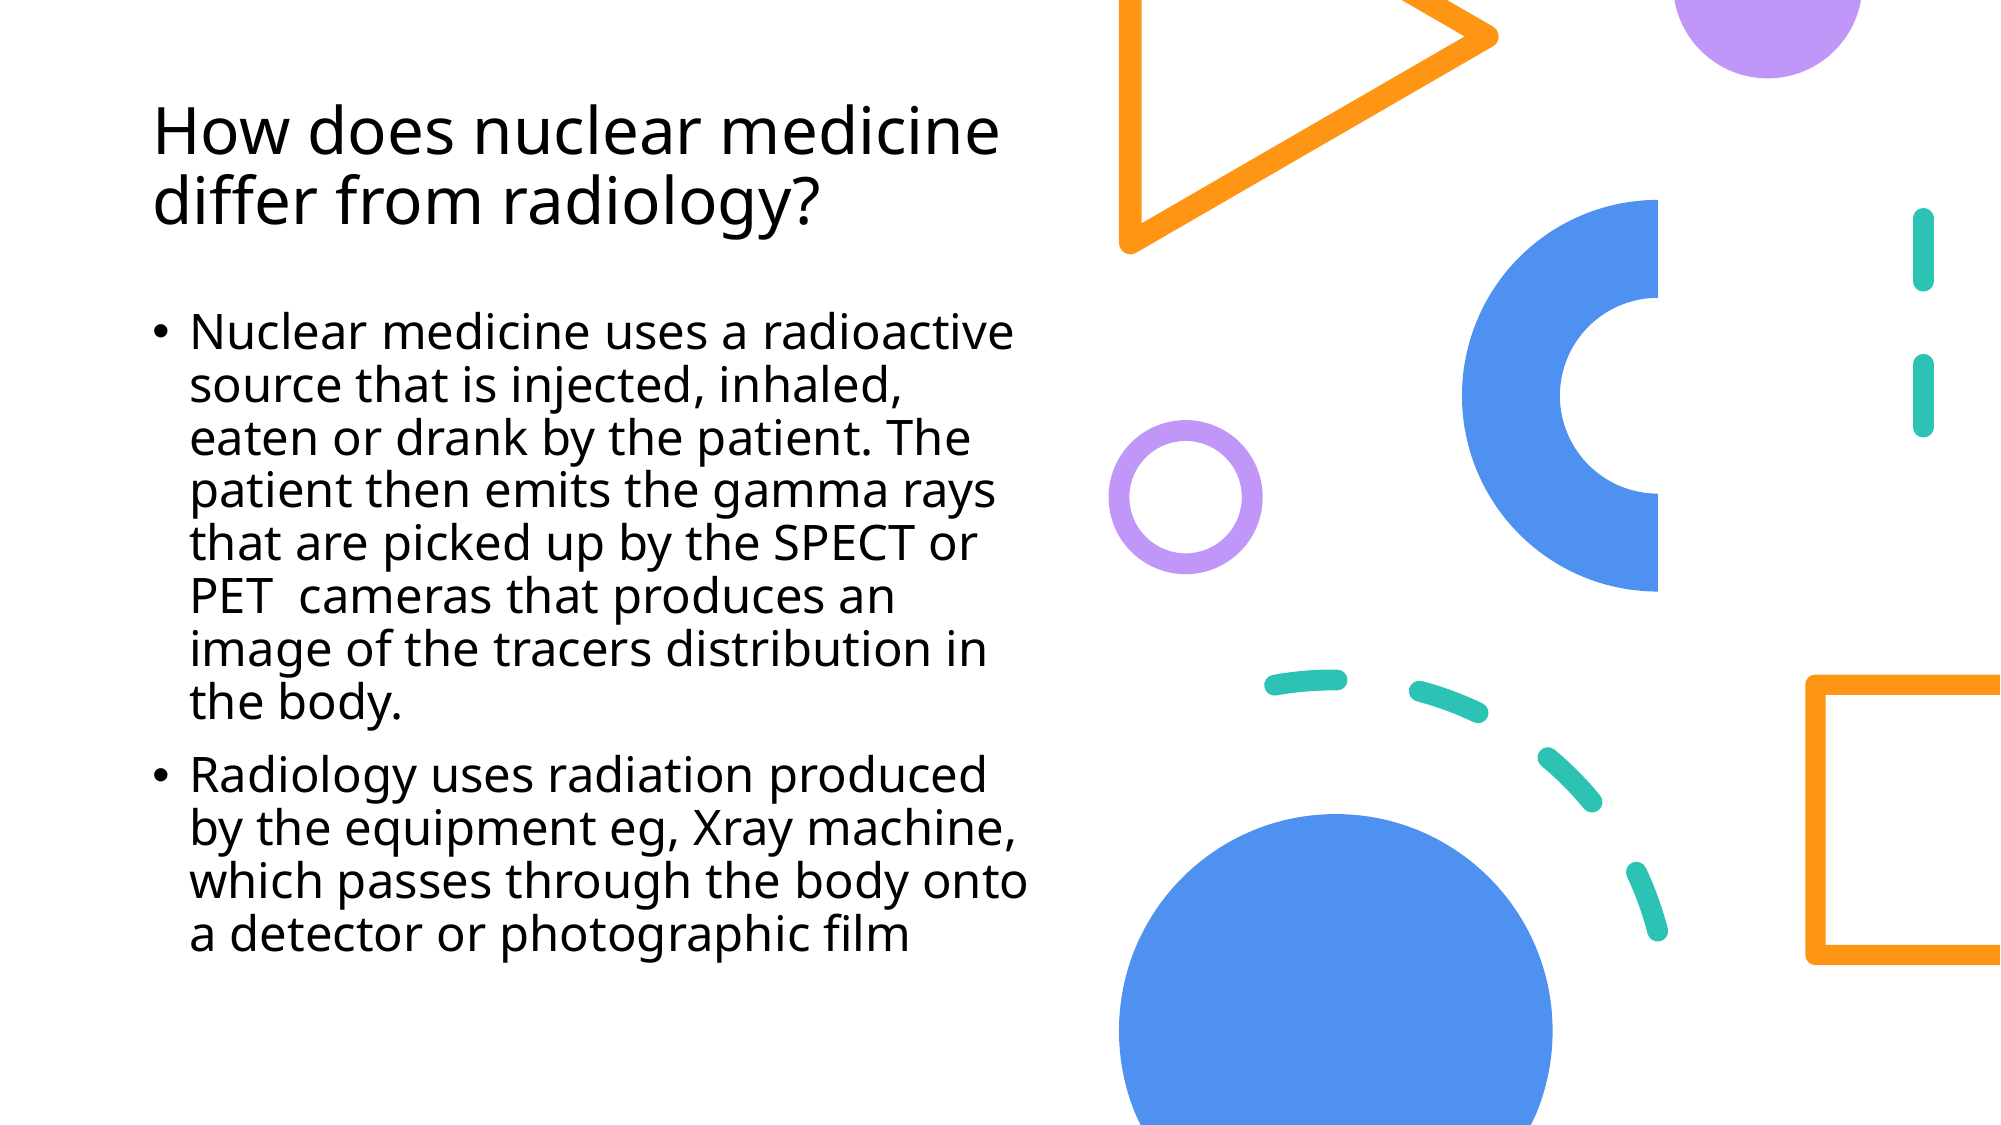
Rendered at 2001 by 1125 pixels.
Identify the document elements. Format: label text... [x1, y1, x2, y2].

title How does nuclear medicine differ from radiology? [137, 59, 1050, 278]
text_box [1673, 0, 1862, 80]
text_box [1118, 0, 1499, 255]
text_box [1460, 198, 1659, 593]
list Nuclear medicine uses a radioactive source that is injected, inhaled, eaten or drank by the patient. The patient then emits the gamma rays that are picked up by the SPECT or PET cameras that produces an image of the tracers distribution in the body. Radiology uses radiation produced by the equipment eg, Xray machine, which passes through the body onto a detector or photographic film [137, 299, 1050, 1014]
text_box [1117, 813, 1554, 1125]
text_box [1274, 679, 1664, 977]
text_box [1117, 429, 1254, 565]
text_box [0, 0, 2000, 1125]
text_box [1805, 674, 2000, 966]
